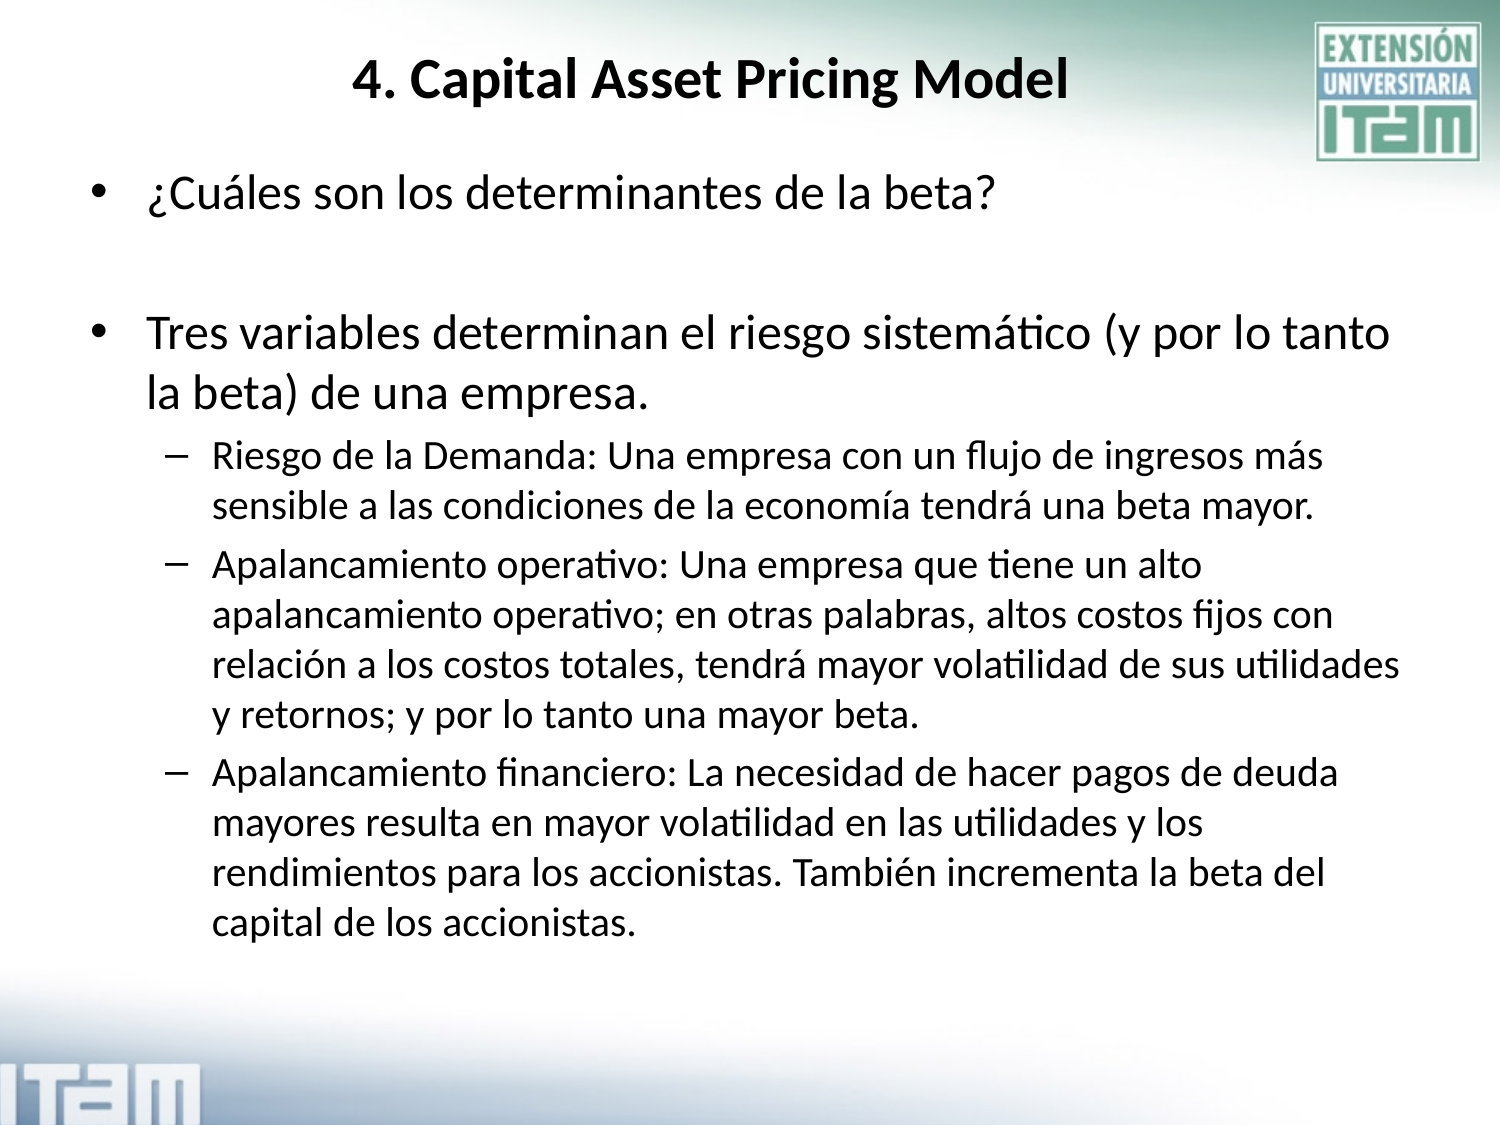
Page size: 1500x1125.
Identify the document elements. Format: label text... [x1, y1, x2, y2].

list ¿Cuáles son los determinantes de la beta? Tres variables determinan el riesgo sistemático (y por lo tanto la beta) de una empresa. Riesgo de la Demanda: Una empresa con un flujo de ingresos más sensible a las condiciones de la economía tendrá una beta mayor. Apalancamiento operativo: Una empresa que tiene un alto apalancamiento operativo; en otras palabras, altos costos fijos con relación a los costos totales, tendrá mayor volatilidad de sus utilidades y retornos; y por lo tanto una mayor beta. Apalancamiento financiero: La necesidad de hacer pagos de deuda mayores resulta en mayor volatilidad en las utilidades y los rendimientos para los accionistas. También incrementa la beta del capital de los accionistas. [74, 152, 1426, 896]
text_box 4. Capital Asset Pricing Model [152, 8, 1270, 141]
picture [0, 0, 1500, 1125]
